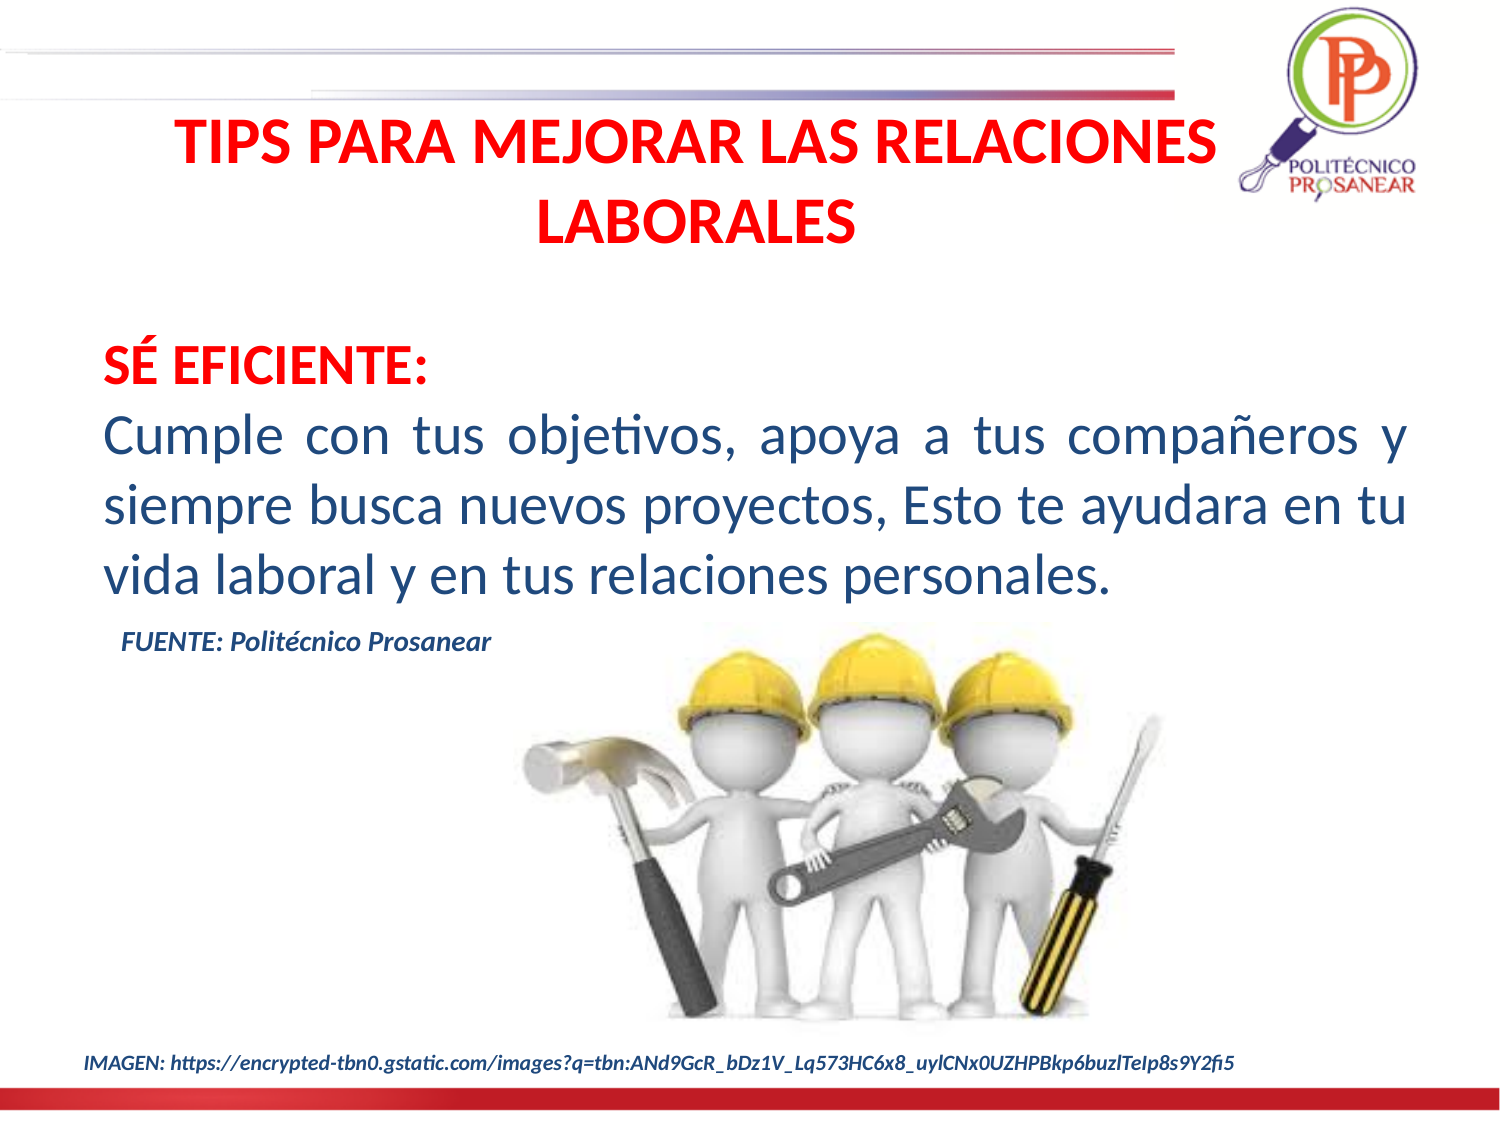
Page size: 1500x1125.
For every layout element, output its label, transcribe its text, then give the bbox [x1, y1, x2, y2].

text_box TIPS PARA MEJORAR LAS RELACIONES LABORALES [123, 89, 1270, 264]
picture [0, 0, 1500, 1125]
text_box IMAGEN: https://encrypted-tbn0.gstatic.com/images?q=tbn:ANd9GcR_bDz1V_Lq573HC6x8_uylCNx0UZHPBkp6buzlTeIp8s9Y2fi5 [68, 1041, 1442, 1083]
text_box SÉ EFICIENTE: Cumple con tus objetivos, apoya a tus compañeros y siempre busca nuevos proyectos, Esto te ayudara en tu vida laboral y en tus relaciones personales. [88, 318, 1424, 614]
text_box FUENTE: Politécnico Prosanear [106, 614, 1288, 665]
